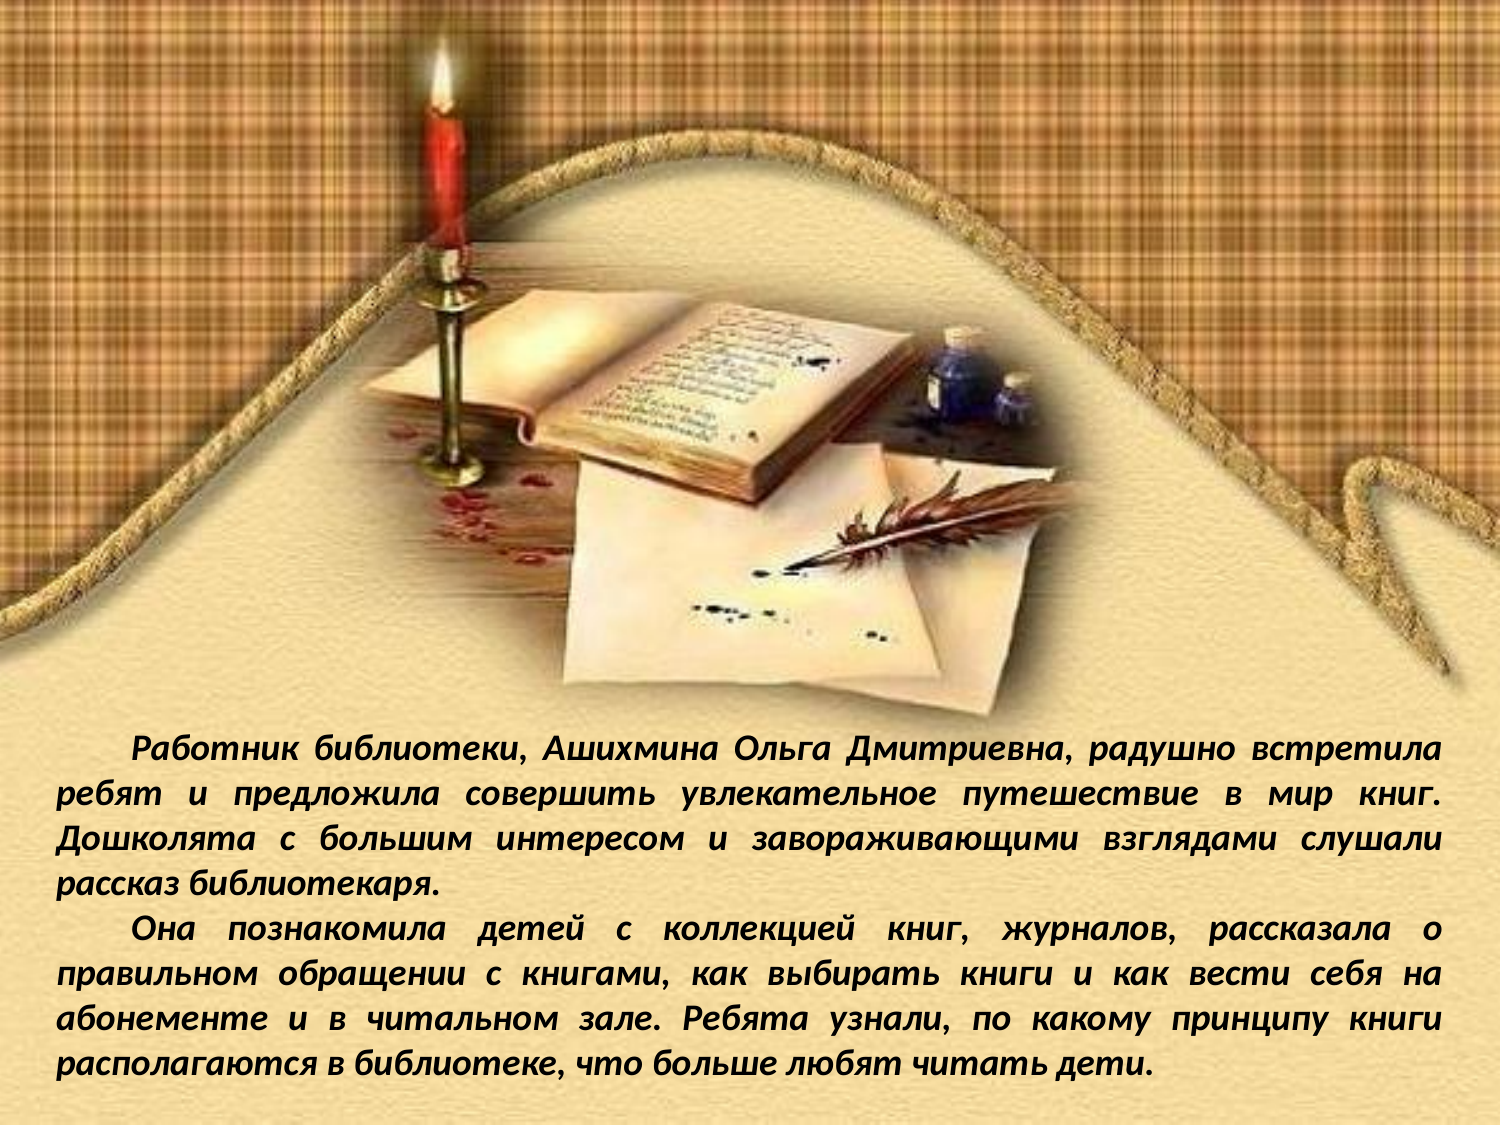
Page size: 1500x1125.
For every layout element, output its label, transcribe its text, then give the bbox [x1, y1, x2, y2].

picture [0, 0, 1500, 1125]
text_box Работник библиотеки, Ашихмина Ольга Дмитриевна, радушно встретила ребят и предложила совершить увлекательное путешествие в мир книг. Дошколята с большим интересом и завораживающими взглядами слушали рассказ библиотекаря. Она познакомила детей с коллекцией книг, журналов, рассказала о правильном обращении с книгами, как выбирать книги и как вести себя на абонементе и в читальном зале. Ребята узнали, по какому принципу книги располагаются в библиотеке, что больше любят читать дети. [41, 715, 1459, 1091]
